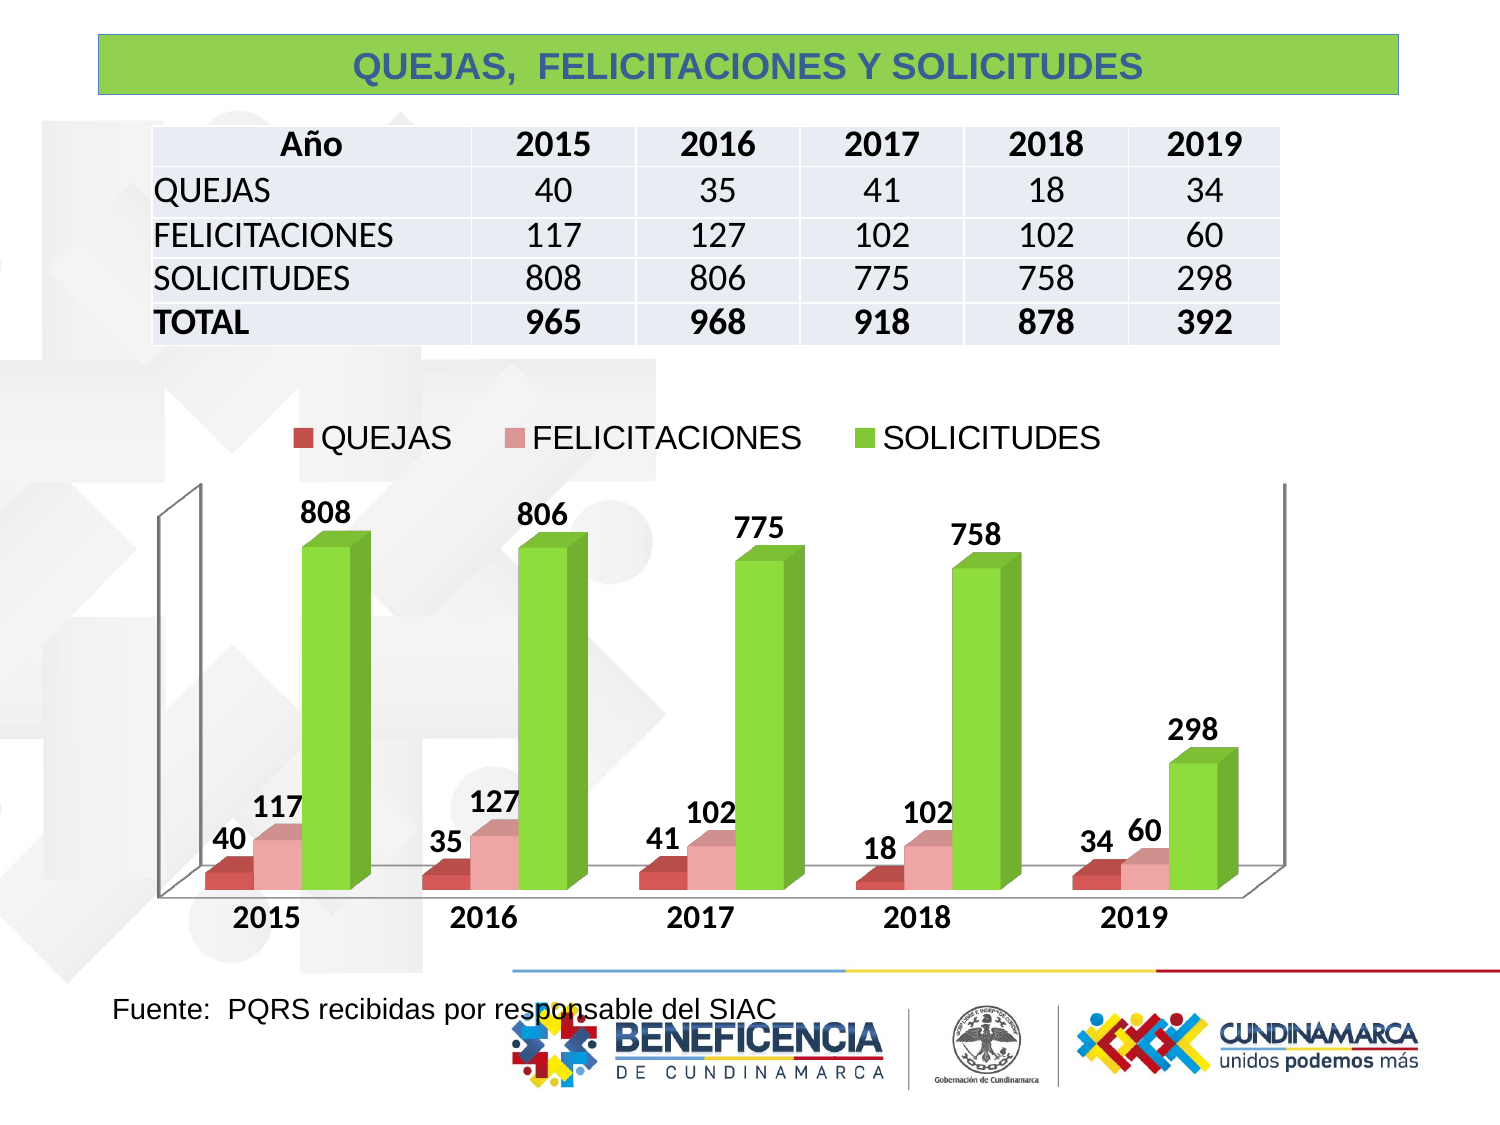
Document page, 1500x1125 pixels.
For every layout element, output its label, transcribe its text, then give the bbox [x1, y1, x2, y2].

table_cell 806 [637, 259, 799, 302]
table_cell 18 [965, 167, 1128, 217]
table_header 2016 [637, 127, 799, 166]
table_cell 758 [965, 259, 1128, 302]
table_cell 40 [472, 167, 635, 217]
picture [0, 0, 1500, 1125]
table_cell SOLICITUDES [153, 259, 471, 302]
table_cell 102 [965, 219, 1128, 257]
table_cell 968 [637, 304, 799, 345]
table_cell 808 [472, 259, 635, 302]
table_header 2018 [965, 127, 1128, 166]
table_header Año [153, 127, 471, 166]
chart [112, 407, 1354, 965]
table_cell 298 [1129, 259, 1280, 302]
table_cell 392 [1129, 304, 1280, 345]
table_cell 35 [637, 167, 799, 217]
table_cell 117 [472, 219, 635, 257]
table_cell 34 [1129, 167, 1280, 217]
table_cell 127 [637, 219, 799, 257]
table_cell TOTAL [153, 304, 471, 345]
table_cell FELICITACIONES [153, 219, 471, 257]
table_cell 102 [801, 219, 963, 257]
table_cell 918 [801, 304, 963, 345]
table_cell 41 [801, 167, 963, 217]
table_header 2019 [1129, 127, 1280, 166]
table_header 2017 [801, 127, 963, 166]
table_cell 878 [965, 304, 1128, 345]
table_cell 60 [1129, 219, 1280, 257]
table_cell QUEJAS [153, 167, 471, 217]
text_box Fuente: PQRS recibidas por responsable del SIAC [97, 983, 839, 1033]
table_cell 775 [801, 259, 963, 302]
text_box QUEJAS, FELICITACIONES Y SOLICITUDES [98, 34, 1399, 95]
table_cell 965 [472, 304, 635, 345]
table_header 2015 [472, 127, 635, 166]
